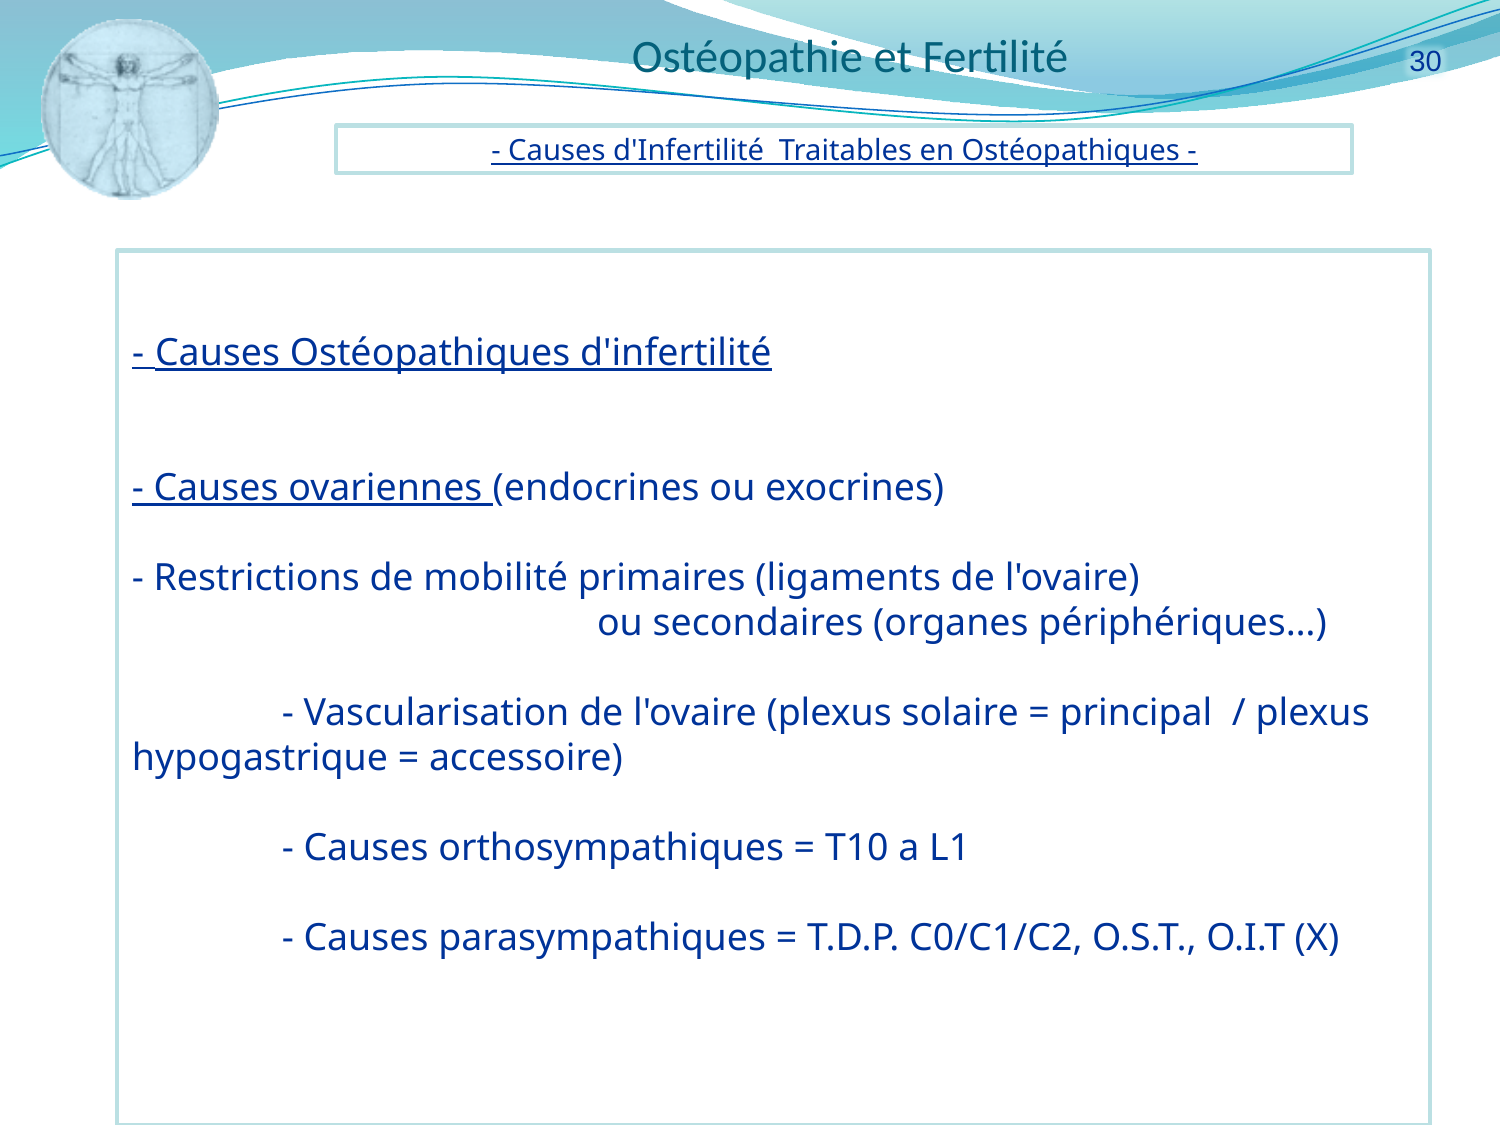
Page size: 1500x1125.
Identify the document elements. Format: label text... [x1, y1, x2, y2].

picture [41, 19, 219, 200]
text_box 30 [1394, 35, 1477, 85]
text_box - Causes d'Infertilité Traitables en Ostéopathiques - [334, 123, 1354, 175]
text_box - Causes Ostéopathiques d'infertilité - Causes ovariennes (endocrines ou exocrines) - Restrictions de mobilité primaires (ligaments de l'ovaire) ou secondaires (organes périphériques…) - Vascularisation de l'ovaire (plexus solaire = principal / plexus hypogastrique = accessoire) - Causes orthosympathiques = T10 a L1 - Causes parasympathiques = T.D.P. C0/C1/C2, O.S.T., O.I.T (X) [115, 248, 1432, 1125]
